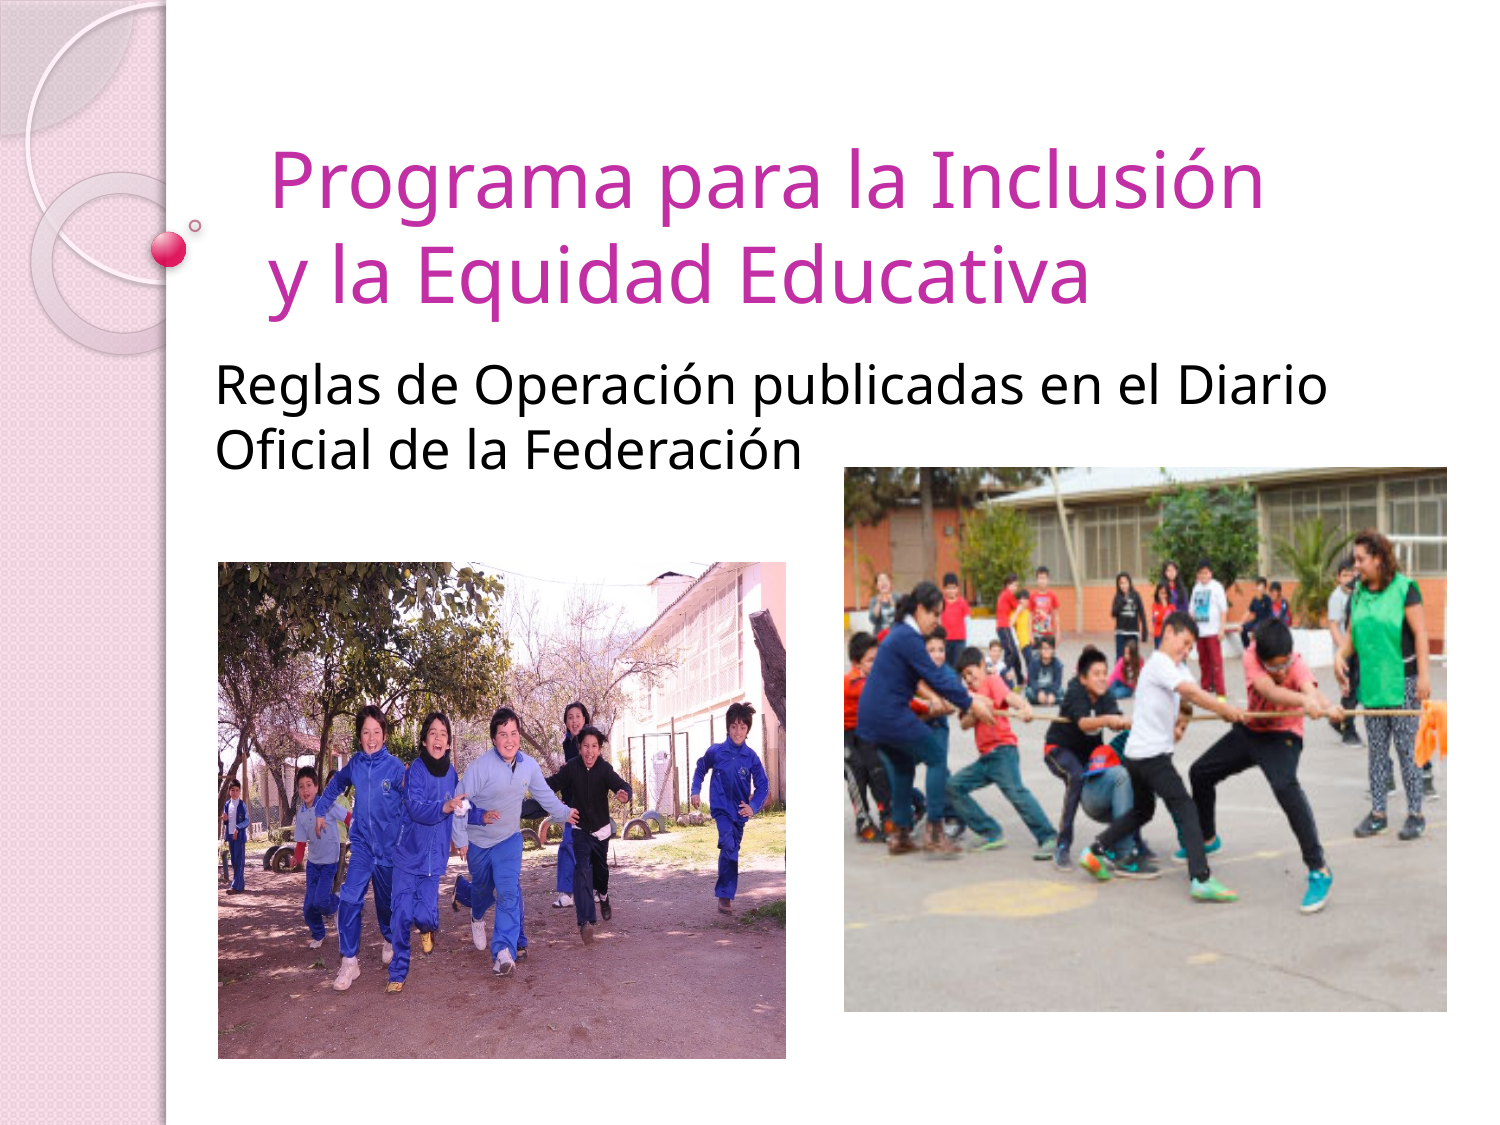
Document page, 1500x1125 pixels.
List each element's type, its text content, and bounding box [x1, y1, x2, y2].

picture [218, 562, 786, 1059]
title Programa para la Inclusión y la Equidad Educativa [253, 101, 1309, 327]
picture [844, 467, 1448, 1012]
subtitle Reglas de Operación publicadas en el Diario Oficial de la Federación [194, 349, 1410, 516]
